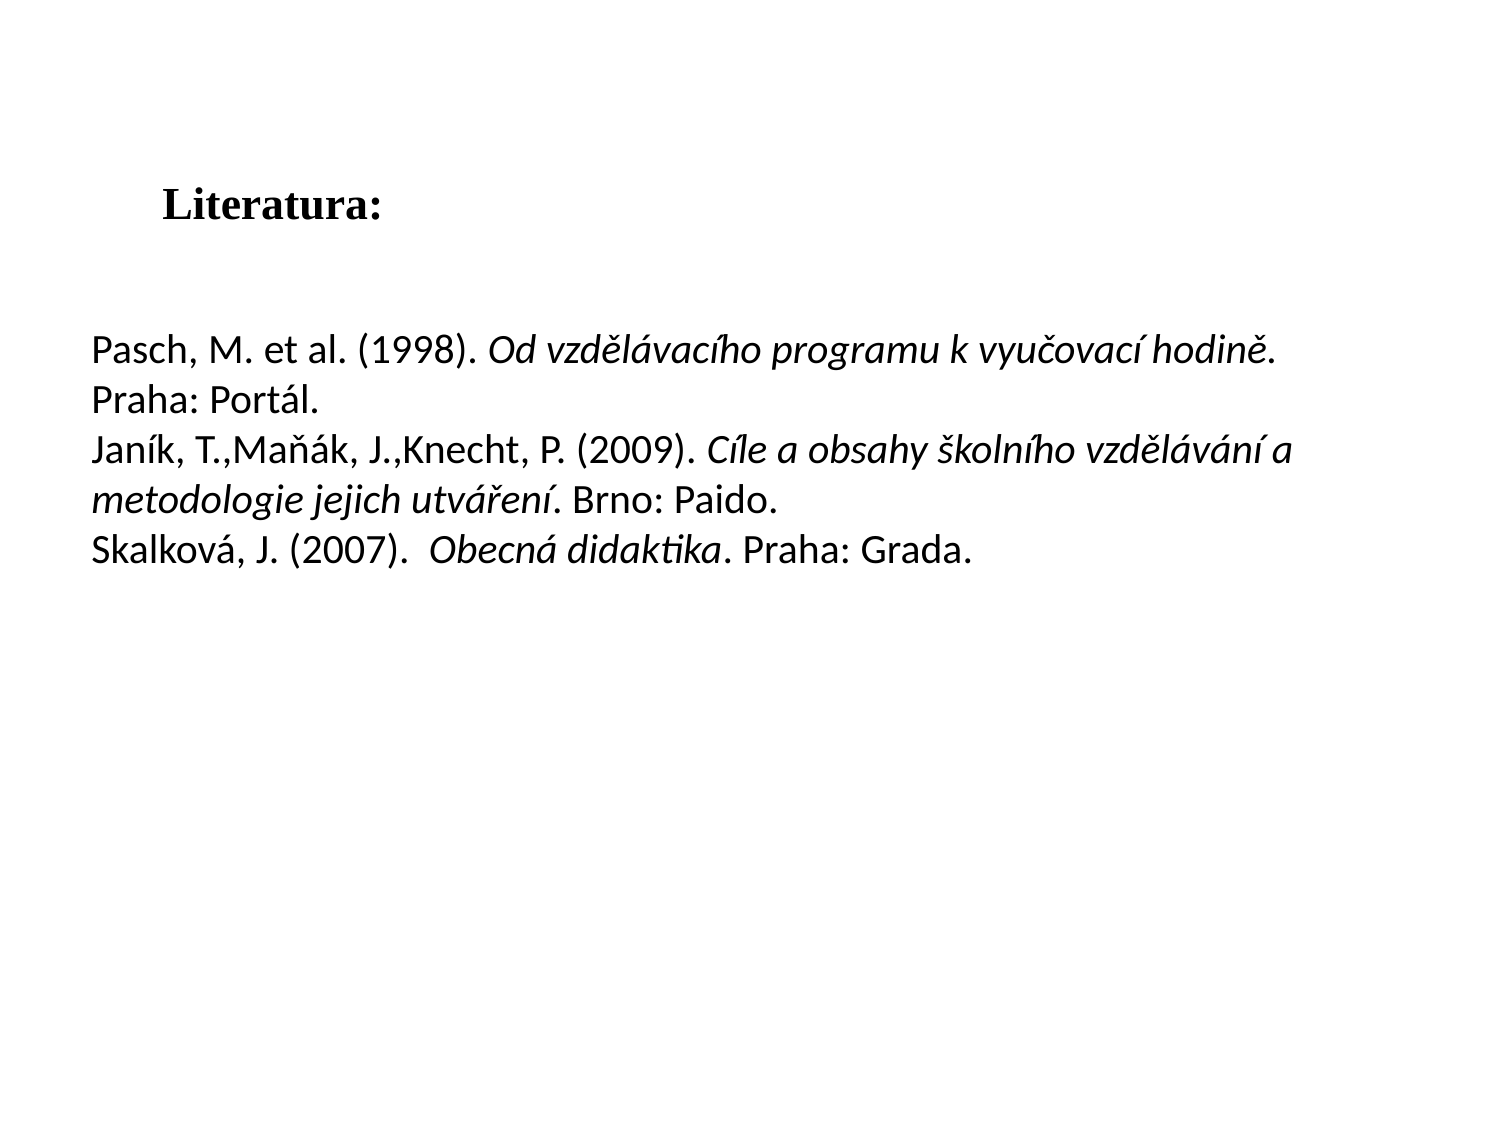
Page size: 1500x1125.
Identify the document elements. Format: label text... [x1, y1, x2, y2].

text_box Pasch, M. et al. (1998). Od vzdělávacího programu k vyučovací hodině. Praha: Portál. Janík, T.,Maňák, J.,Knecht, P. (2009). Cíle a obsahy školního vzdělávání a metodologie jejich utváření. Brno: Paido. Skalková, J. (2007). Obecná didaktika. Praha: Grada. [76, 314, 1365, 580]
text_box Literatura: [147, 166, 407, 236]
